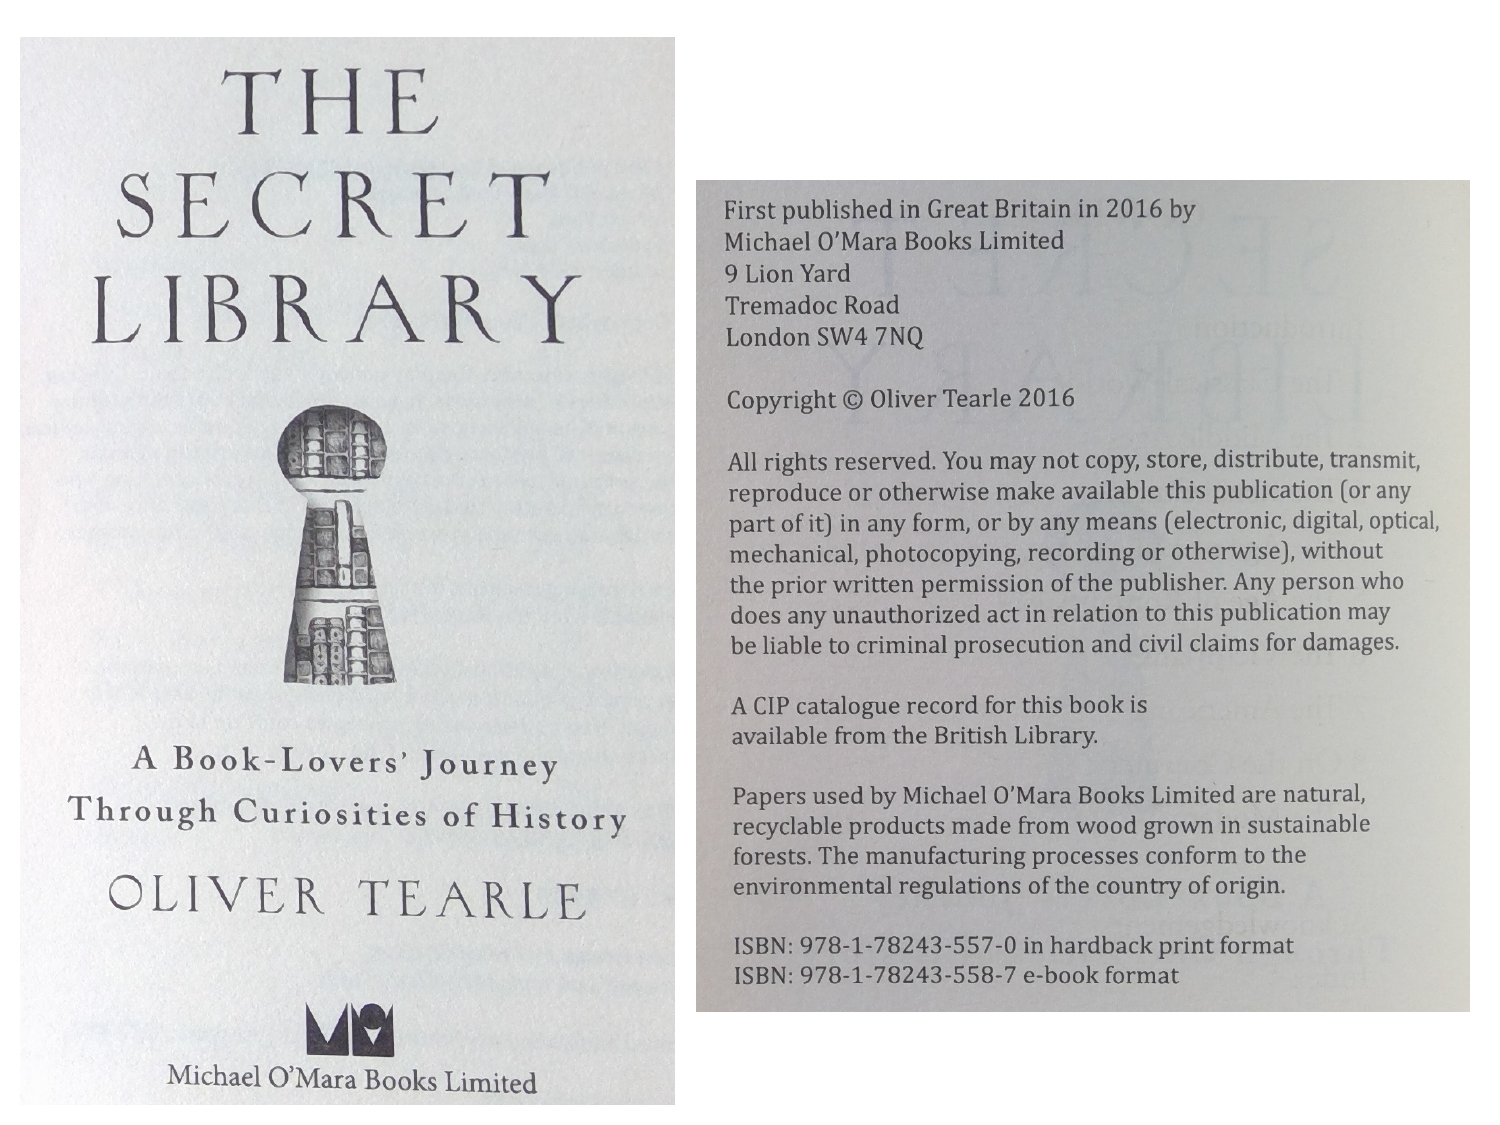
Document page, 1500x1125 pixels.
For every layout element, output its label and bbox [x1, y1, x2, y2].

picture [696, 180, 1470, 1012]
picture [19, 37, 675, 1105]
